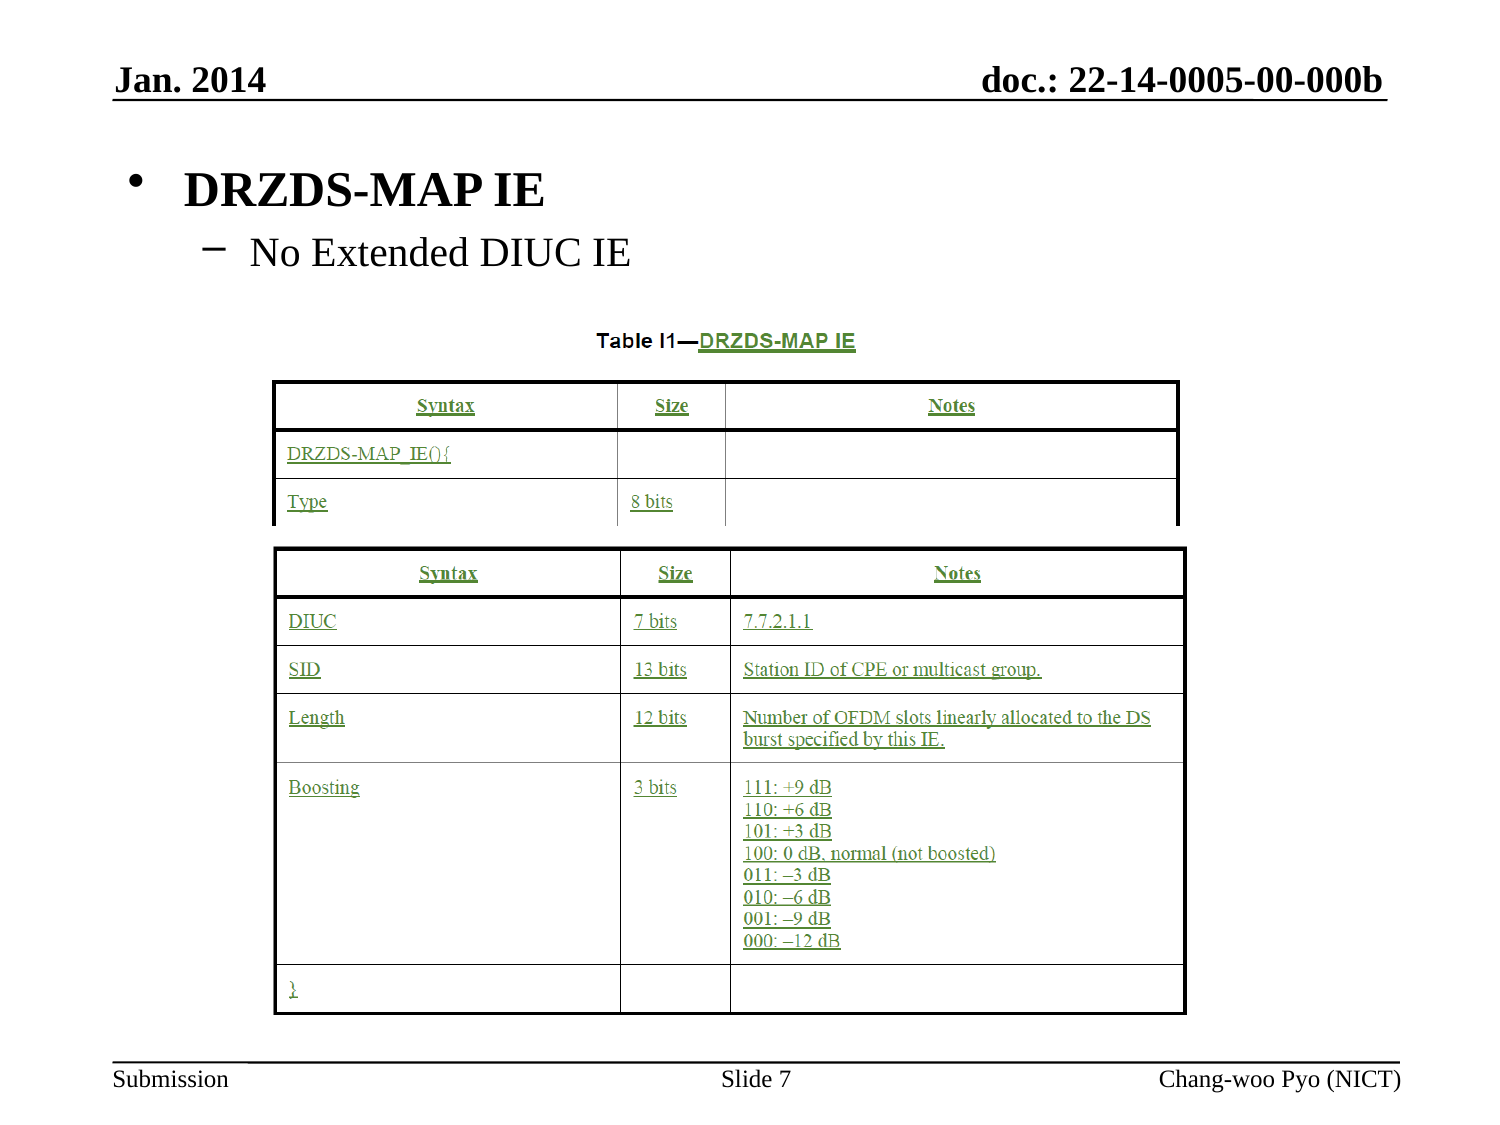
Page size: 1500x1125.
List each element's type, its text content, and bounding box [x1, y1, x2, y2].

list DRZDS-MAP IE No Extended DIUC IE [112, 149, 1388, 1000]
picture [253, 314, 1200, 1021]
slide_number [114, 54, 273, 101]
slide_number Slide 7 [712, 1061, 800, 1093]
footer Chang-woo Pyo (NICT) [1155, 1061, 1402, 1093]
